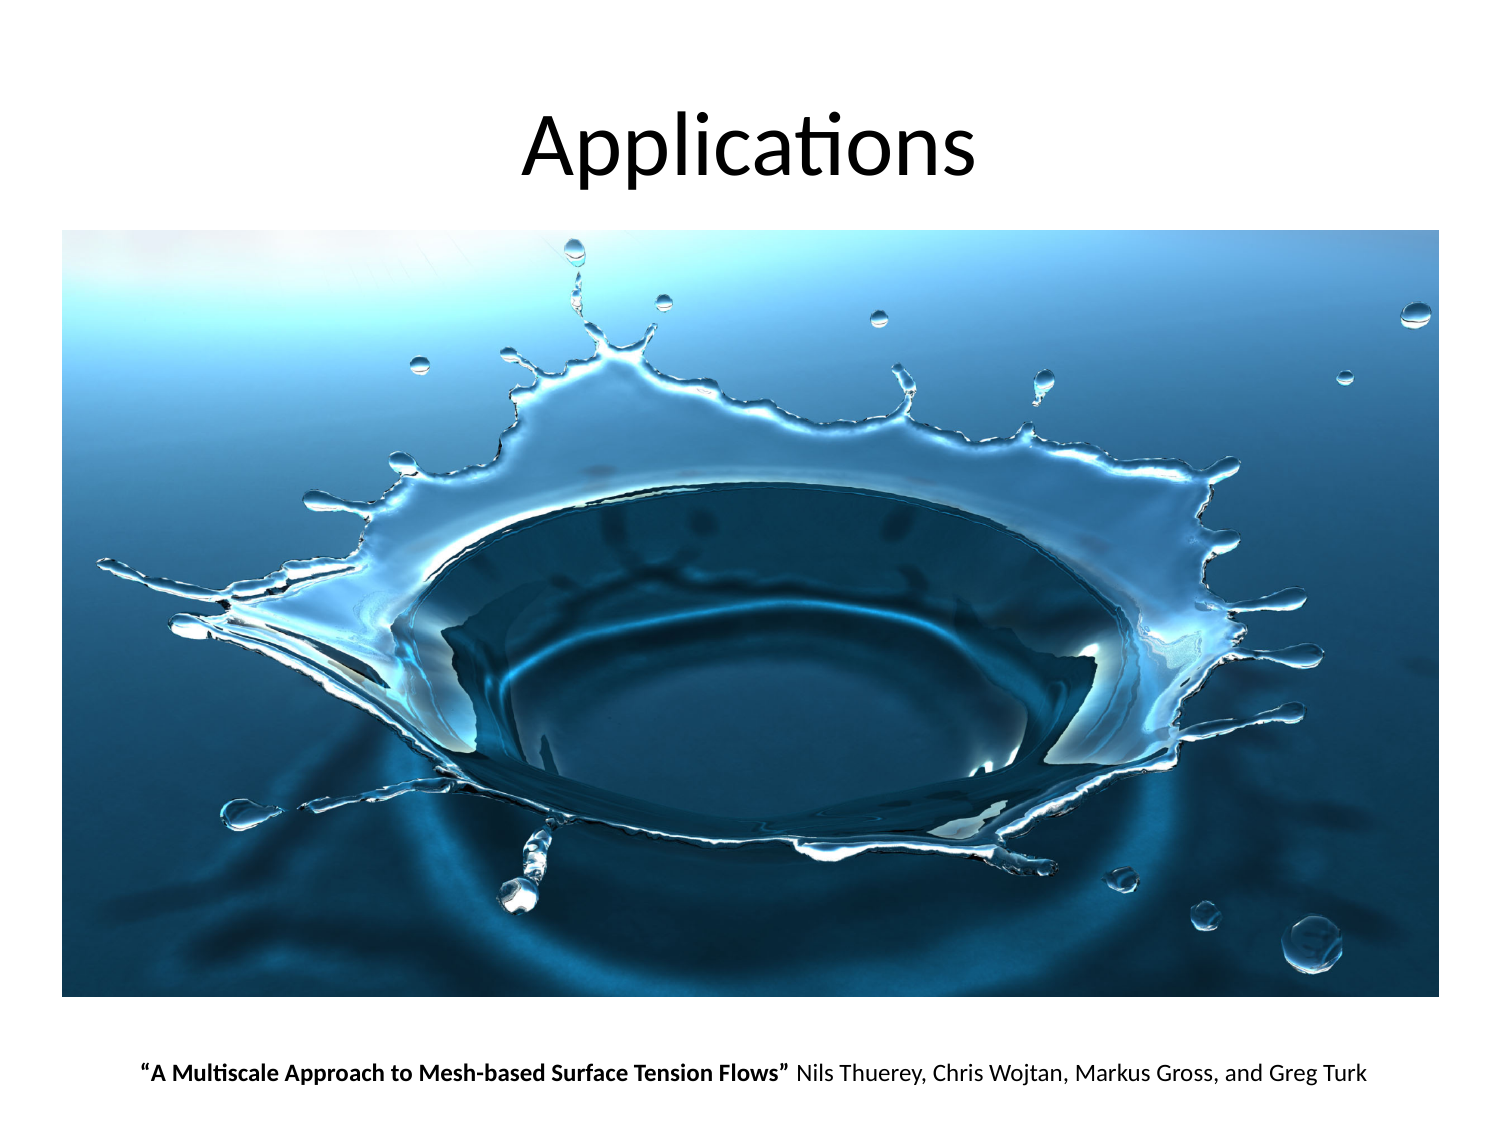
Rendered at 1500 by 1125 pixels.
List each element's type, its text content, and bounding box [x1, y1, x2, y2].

title Applications [75, 45, 1425, 228]
text_box “A Multiscale Approach to Mesh-based Surface Tension Flows” Nils Thuerey, Chris Wojtan, Markus Gross, and Greg Turk [125, 1049, 1425, 1124]
picture [62, 230, 1439, 997]
